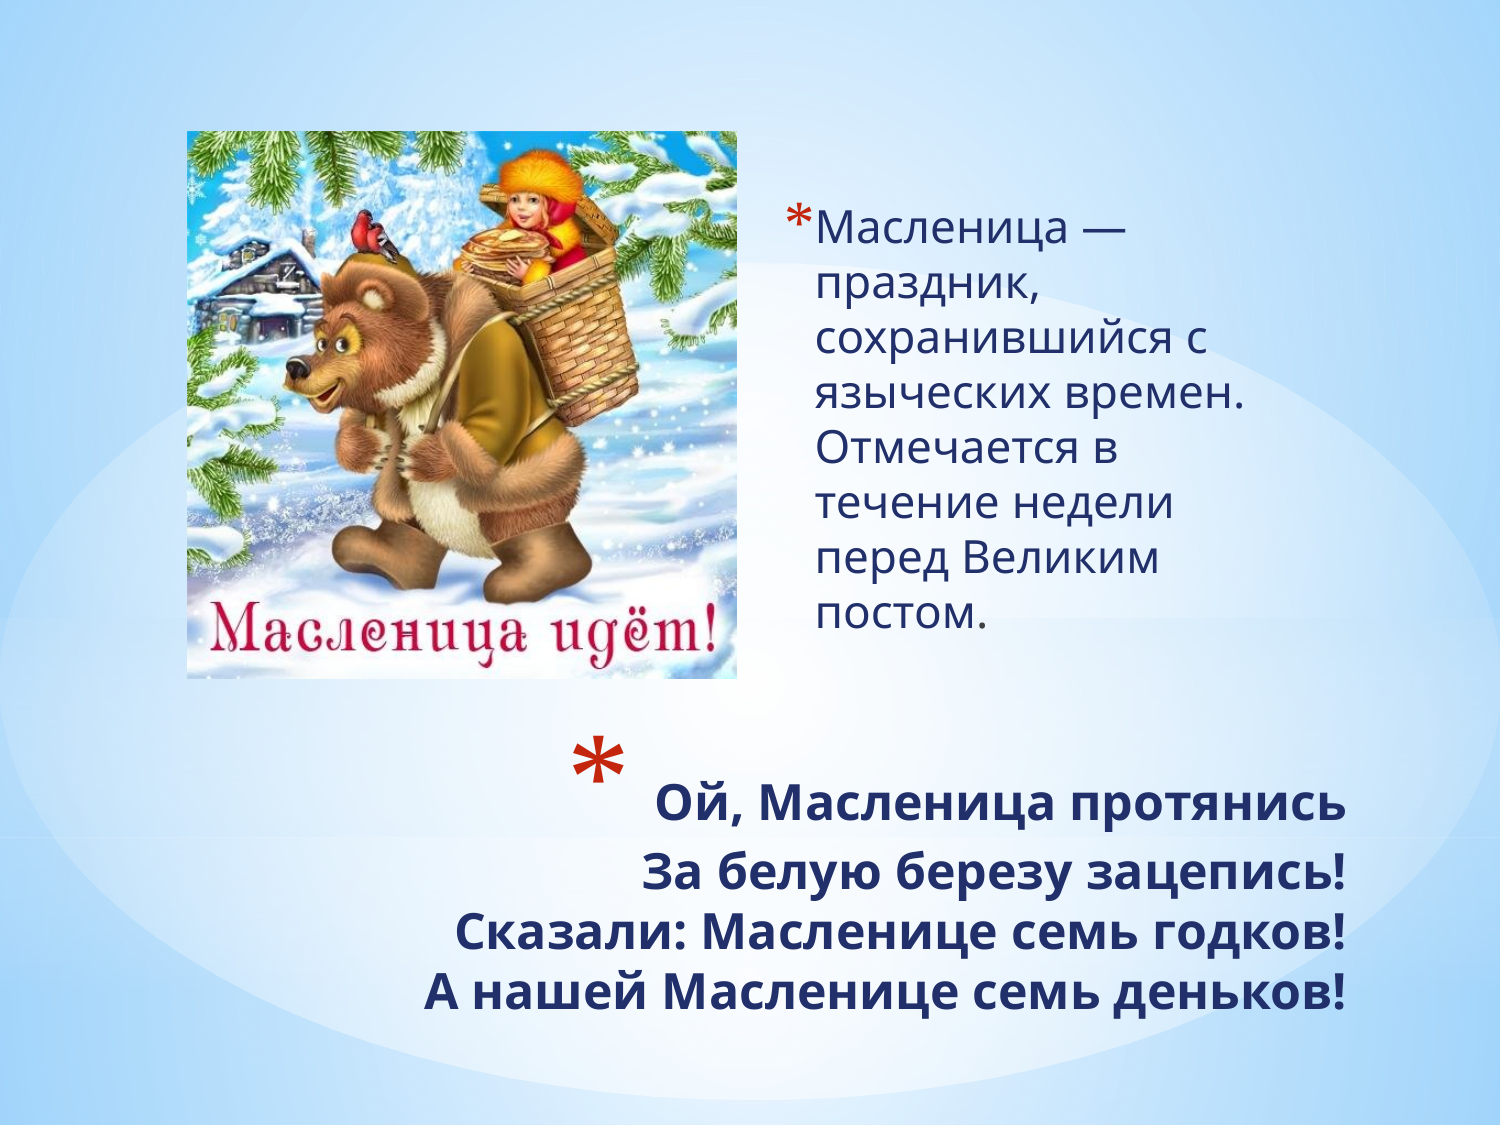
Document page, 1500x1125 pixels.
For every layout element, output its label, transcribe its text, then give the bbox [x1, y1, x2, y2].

list Масленица — праздник, сохранившийся с языческих времен. Отмечается в течение недели перед Великим постом. [761, 120, 1311, 690]
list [186, 131, 737, 679]
title Ой, Масленица протянись За белую березу зацепись! Сказали: Масленице семь годков! А нашей Масленице семь деньков! [294, 717, 1363, 1125]
